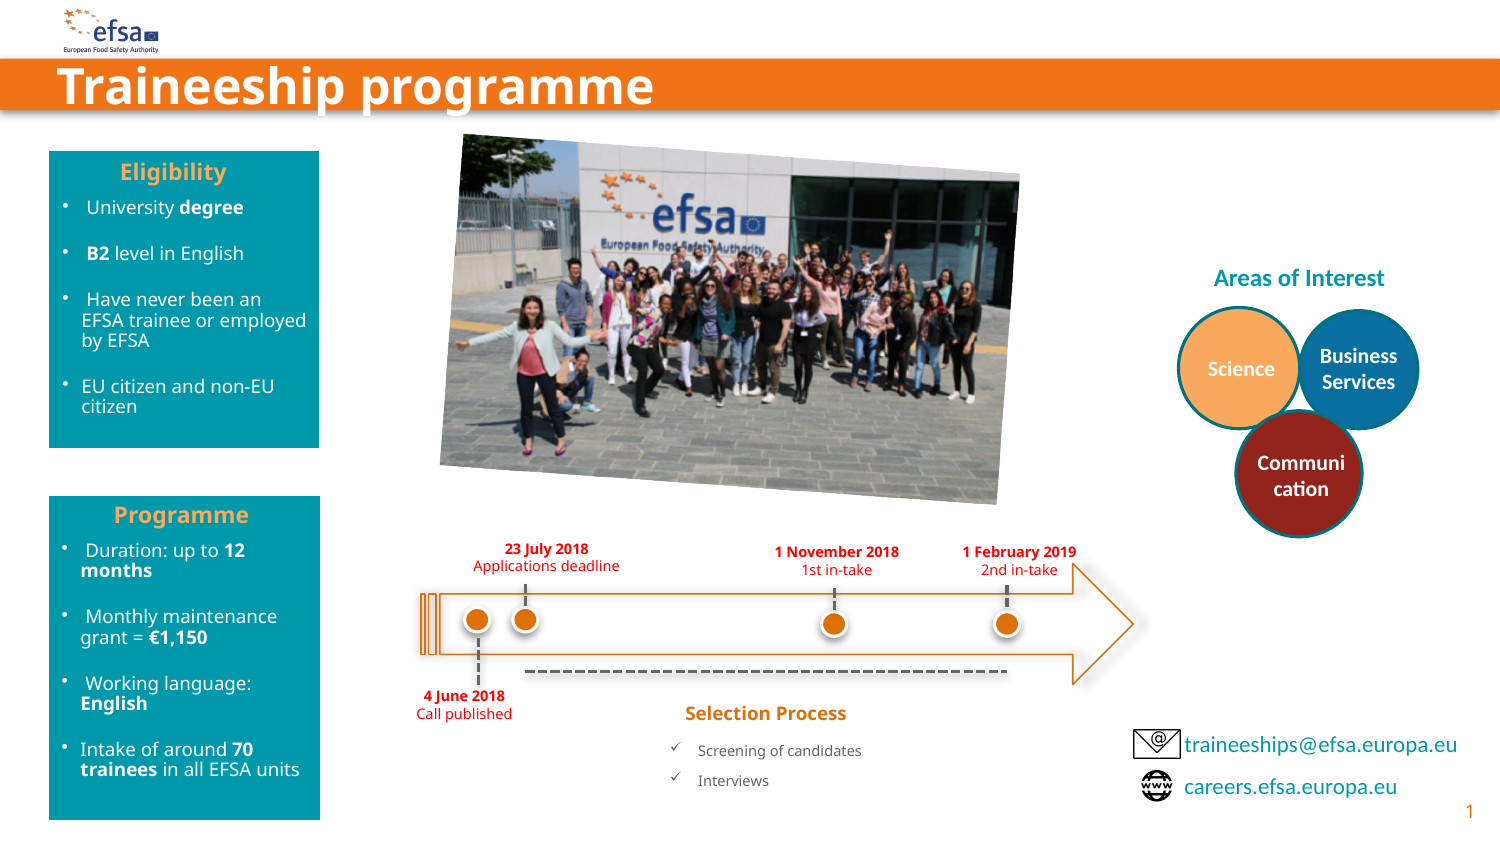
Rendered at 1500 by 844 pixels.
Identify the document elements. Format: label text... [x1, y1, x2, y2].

text_box Areas of Interest [1198, 253, 1401, 299]
picture [440, 134, 1019, 504]
text_box 1 November 2018 1st in-take [747, 535, 927, 586]
text_box Communi cation [1242, 440, 1360, 509]
text_box [512, 608, 539, 633]
picture [1141, 769, 1173, 802]
picture [54, 4, 168, 58]
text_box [100, 453, 311, 786]
text_box [1309, 309, 1408, 334]
text_box [1307, 402, 1411, 431]
picture [1132, 728, 1182, 759]
text_box [1244, 509, 1354, 539]
text_box [428, 593, 437, 655]
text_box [47, 149, 322, 452]
text_box traineeships@efsa.europa.eu [1169, 722, 1495, 764]
text_box Business Services [1299, 334, 1418, 402]
text_box [1234, 443, 1242, 505]
text_box [993, 612, 1021, 638]
text_box 1 February 2019 2nd in-take [929, 535, 1110, 586]
text_box [439, 586, 1134, 686]
text_box 4 June 2018 Call published [332, 679, 597, 730]
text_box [47, 160, 291, 625]
text_box [820, 612, 848, 638]
text_box [1176, 305, 1299, 431]
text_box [47, 494, 322, 822]
text_box Selection Process Screening of candidates Interviews [655, 694, 878, 797]
text_box [1243, 409, 1355, 440]
text_box [420, 593, 426, 655]
text_box Science [1188, 347, 1291, 389]
text_box 23 July 2018 Applications deadline [399, 532, 694, 582]
text_box [463, 606, 491, 633]
text_box [1360, 452, 1364, 496]
title Traineeship programme [41, 58, 1392, 111]
text_box careers.efsa.europa.eu [1176, 764, 1495, 807]
